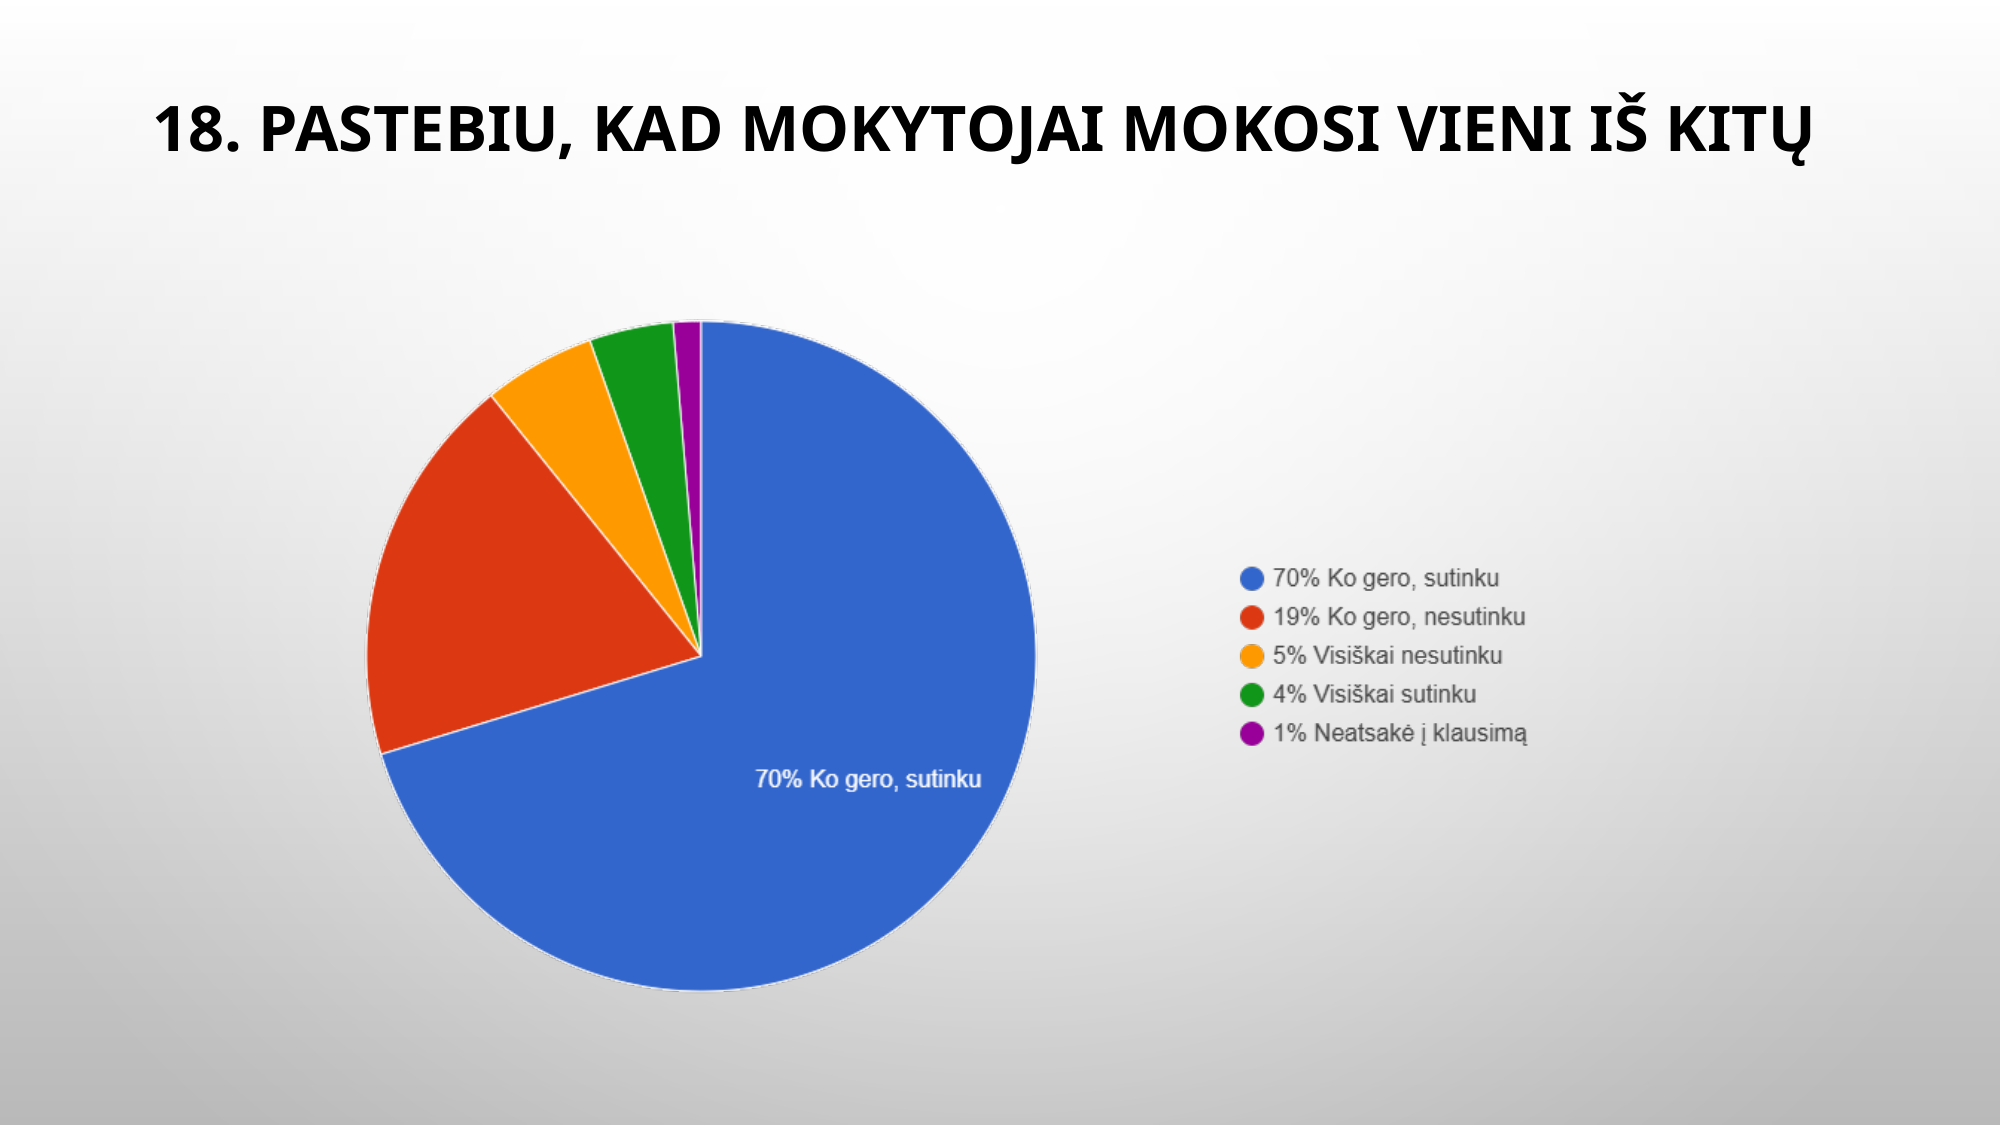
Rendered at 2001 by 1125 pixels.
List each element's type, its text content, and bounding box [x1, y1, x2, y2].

title 18. Pastebiu, kad mokytojai mokosi vieni iš kitų [137, 59, 1863, 278]
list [179, 299, 1821, 1014]
picture [0, 0, 2000, 1125]
